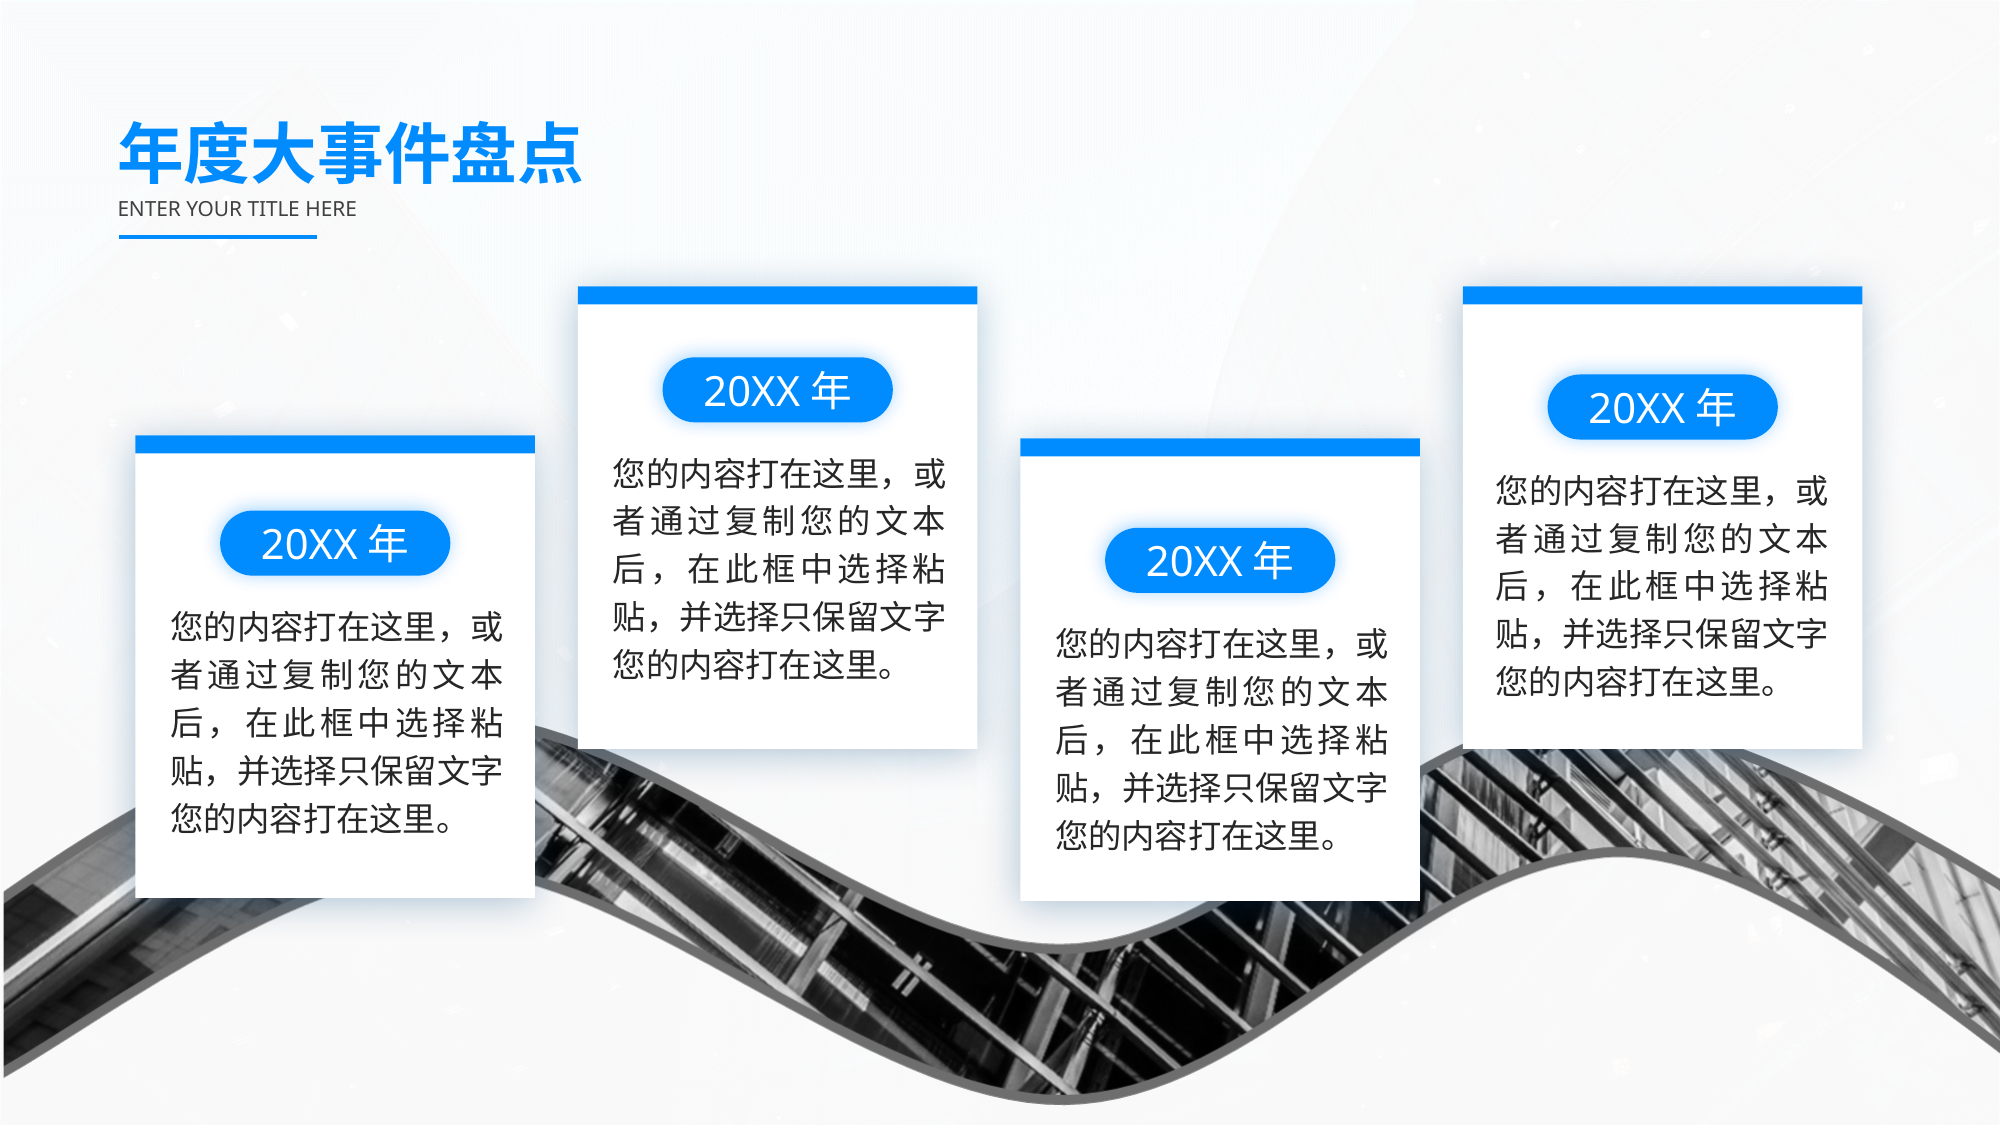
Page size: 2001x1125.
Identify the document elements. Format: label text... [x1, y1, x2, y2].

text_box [1020, 438, 1420, 901]
text_box 年度大事件盘点 [102, 104, 622, 201]
picture [0, 0, 2000, 1125]
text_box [577, 286, 978, 749]
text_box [1462, 286, 1863, 749]
text_box ENTER YOUR TITLE HERE [102, 188, 540, 229]
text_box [135, 435, 535, 898]
